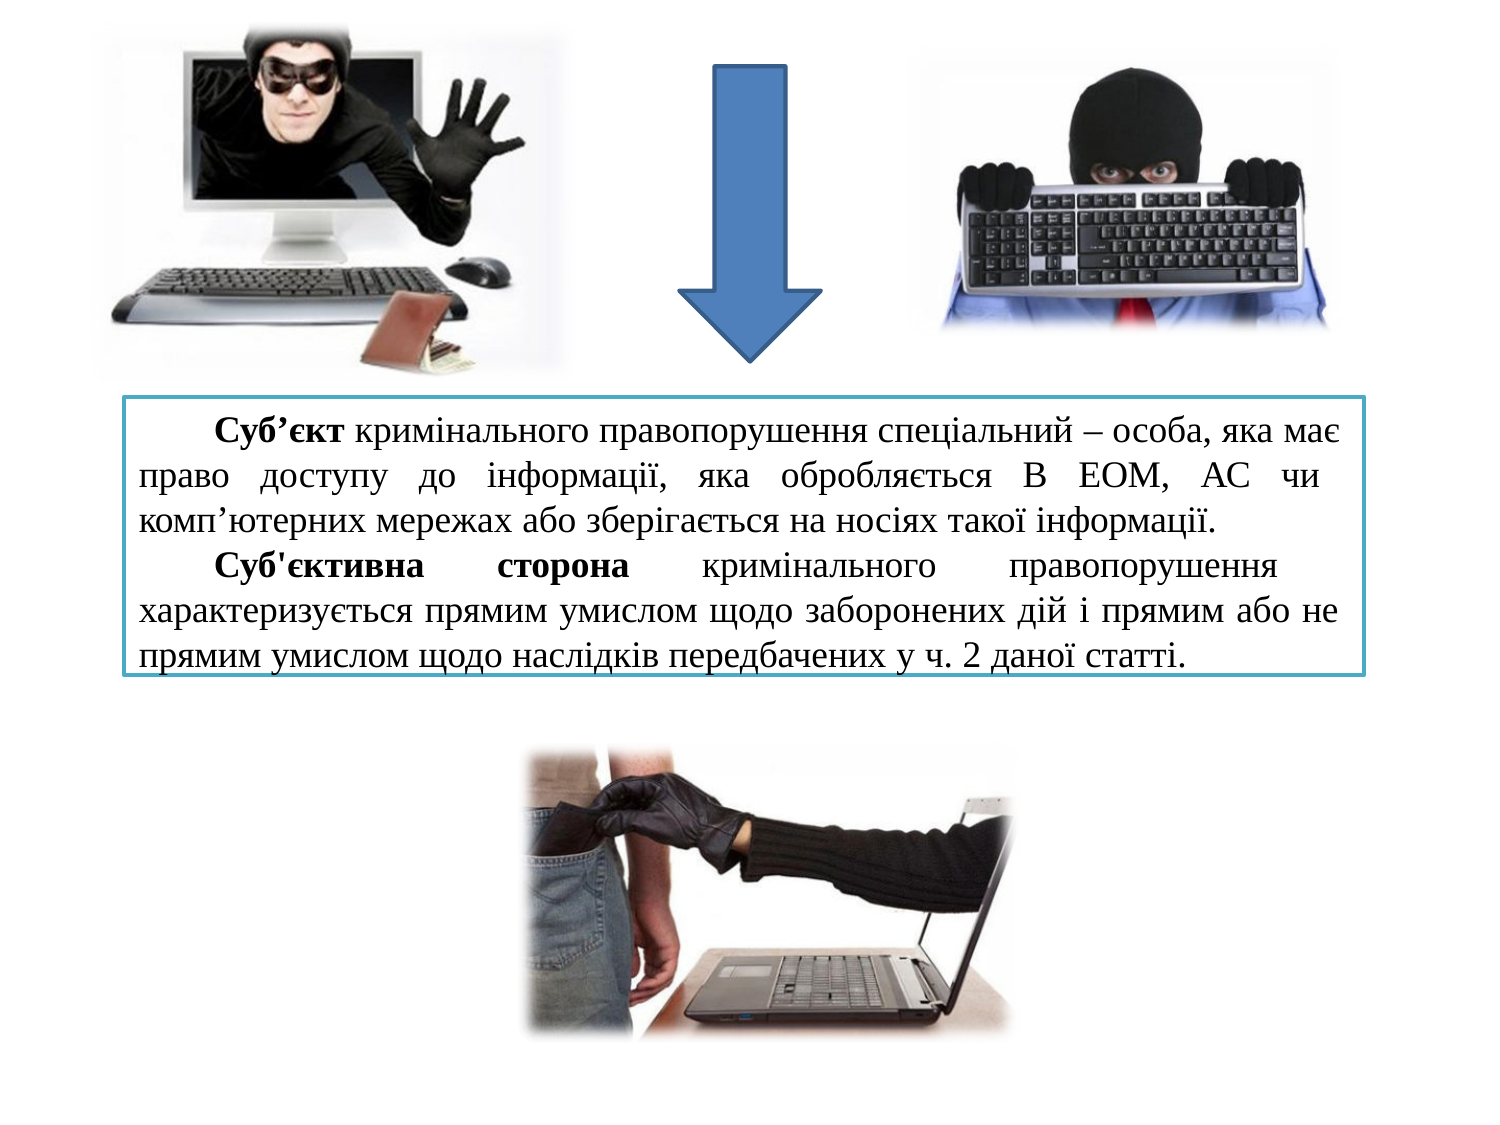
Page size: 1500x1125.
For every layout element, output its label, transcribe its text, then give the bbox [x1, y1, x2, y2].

picture [87, 17, 581, 388]
text_box Суб’єкт кримінального правопорушення спеціальний – особа, яка має право доступу до інформації, яка обробляється В ЕОМ, АС чи комп’ютерних мережах або зберігається на носіях такої інформації. Суб'єктивна сторона кримінального правопорушення характеризується прямим умислом щодо заборонених дій і прямим або не прямим умислом щодо наслідків передбачених у ч. 2 даної статті. [123, 397, 1365, 675]
picture [512, 738, 1024, 1049]
picture [902, 41, 1349, 340]
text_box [676, 63, 824, 365]
